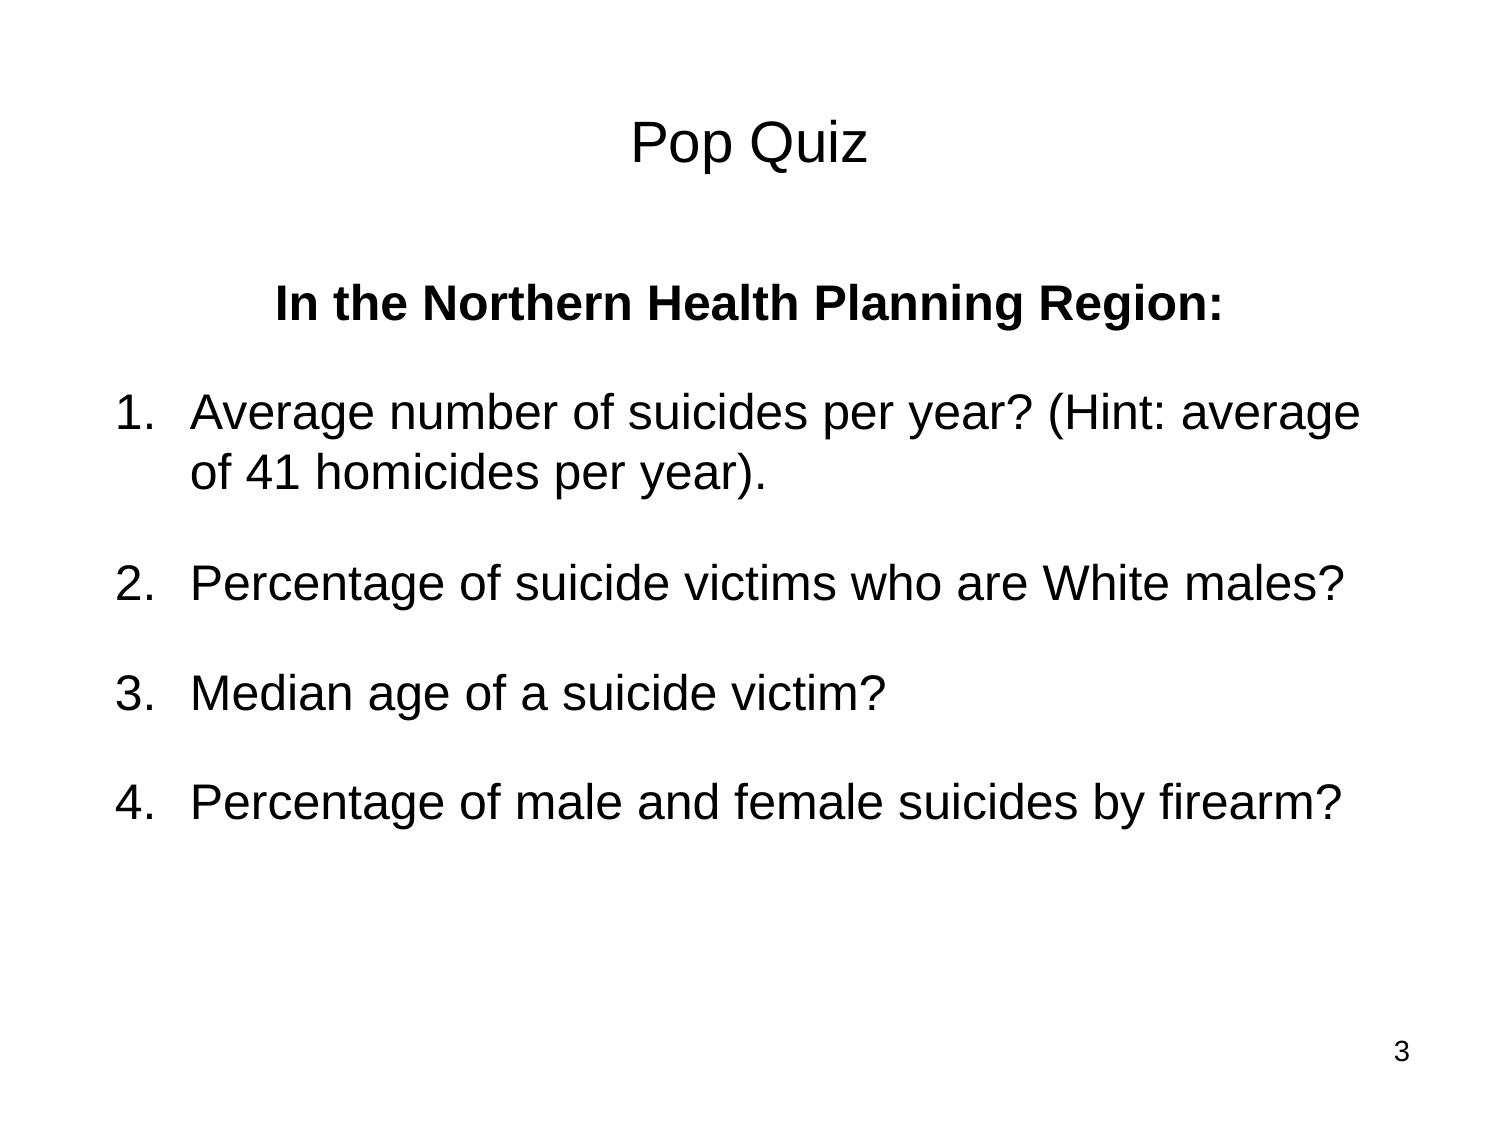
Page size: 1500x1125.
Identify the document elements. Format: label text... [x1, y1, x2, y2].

title Pop Quiz [74, 44, 1426, 233]
slide_number 3 [1074, 1024, 1426, 1103]
list In the Northern Health Planning Region: Average number of suicides per year? (Hint: average of 41 homicides per year). Percentage of suicide victims who are White males? Median age of a suicide victim? Percentage of male and female suicides by firearm? [99, 262, 1401, 901]
